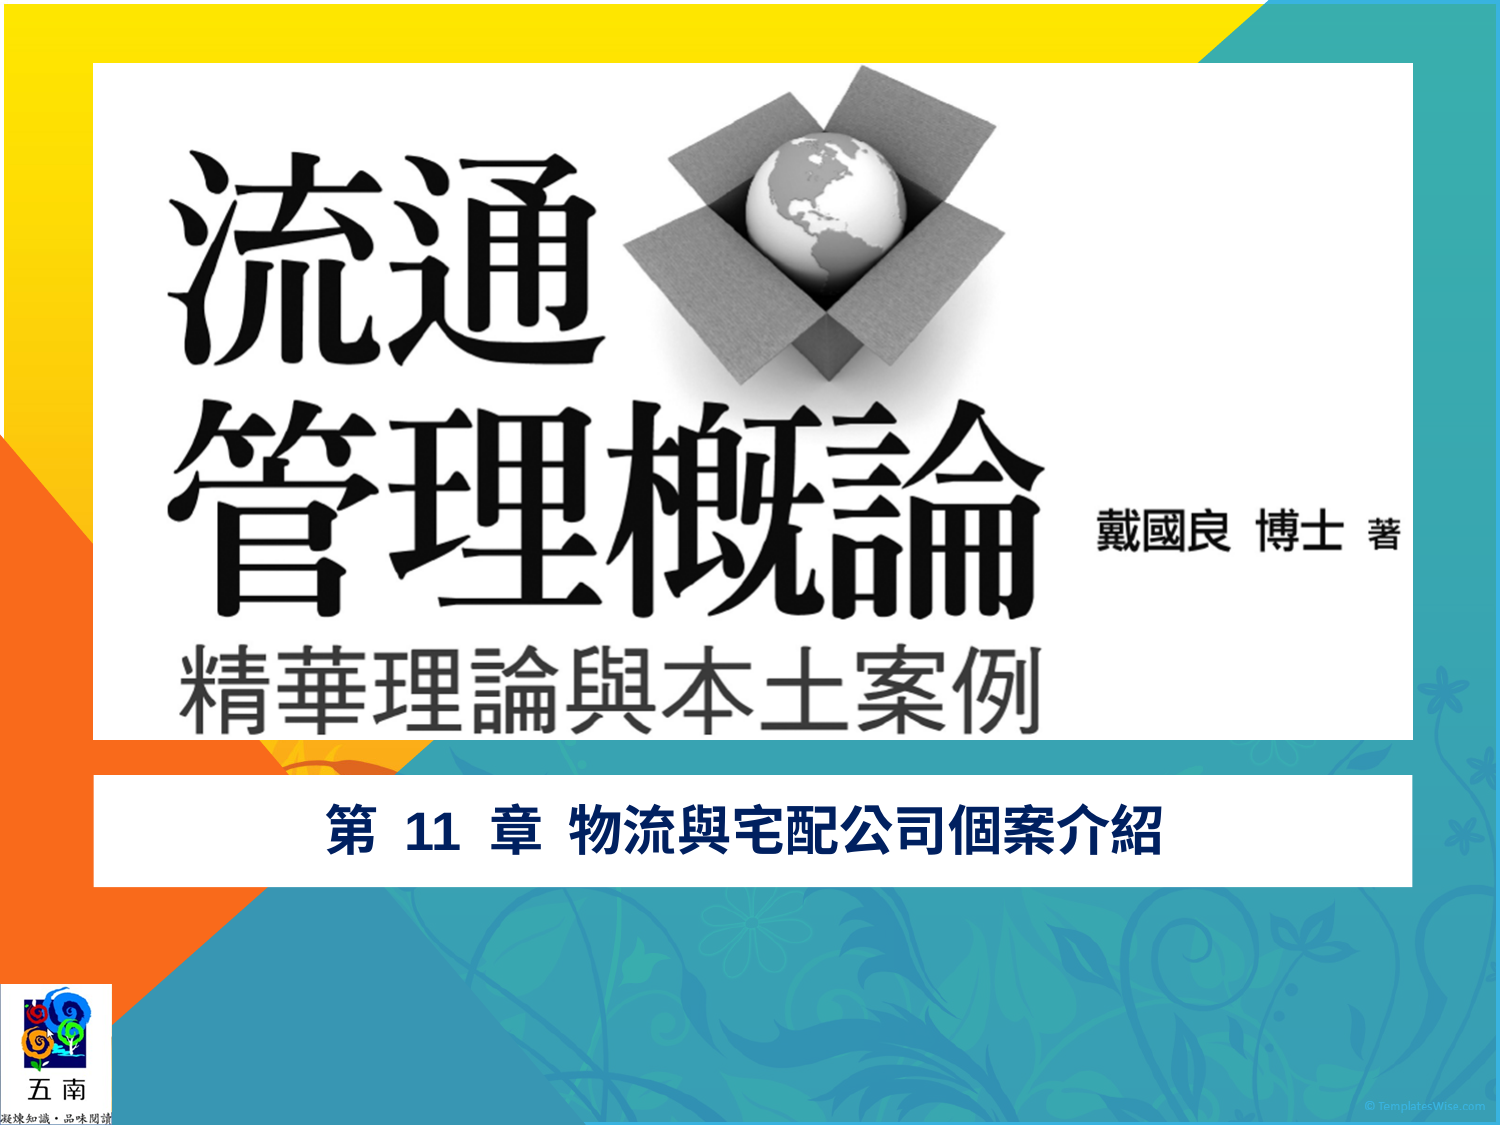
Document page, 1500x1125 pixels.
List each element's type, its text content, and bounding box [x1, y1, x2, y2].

text_box [91, 773, 1415, 889]
text_box 第 11 章 物流與宅配公司個案介紹 [310, 788, 1180, 869]
picture [0, 0, 1500, 1125]
picture [0, 983, 113, 1125]
